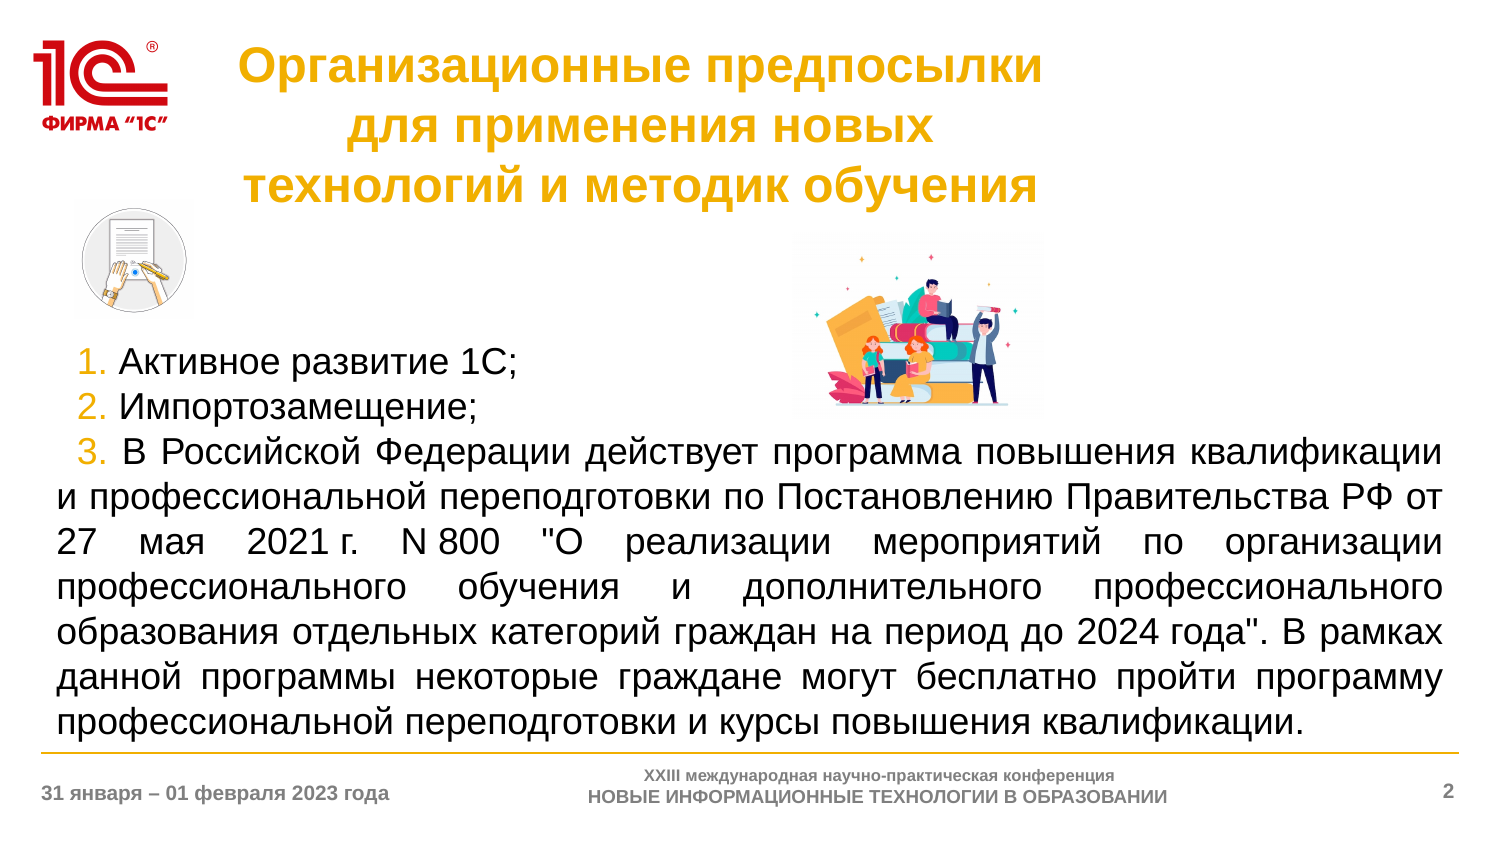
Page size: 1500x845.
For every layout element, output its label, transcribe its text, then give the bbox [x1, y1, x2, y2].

picture [74, 198, 195, 320]
text_box 31 января – 01 февраля 2023 года [41, 779, 395, 805]
picture [29, 38, 172, 133]
text_box 2 [1328, 777, 1455, 803]
list Активное развитие 1С; Импортозамещение; В Российской Федерации действует программа повышения квалификации и профессиональной переподготовки по Постановлению Правительства РФ от 27 мая 2021 г. N 800 "О реализации мероприятий по организации профессионального обучения и дополнительного профессионального образования отдельных категорий граждан на период до 2024 года". В рамках данной программы некоторые граждане могут бесплатно пройти программу профессиональной переподготовки и курсы повышения квалификации. [41, 329, 1459, 755]
title Организационные предпосылки для применения новых технологий и методик обучения [192, 32, 1090, 213]
text_box XXIII международная научно-практическая конференция НОВЫЕ ИНФОРМАЦИОННЫЕ ТЕХНОЛОГИИ В ОБРАЗОВАНИИ [395, 764, 1365, 808]
picture [792, 232, 1044, 419]
